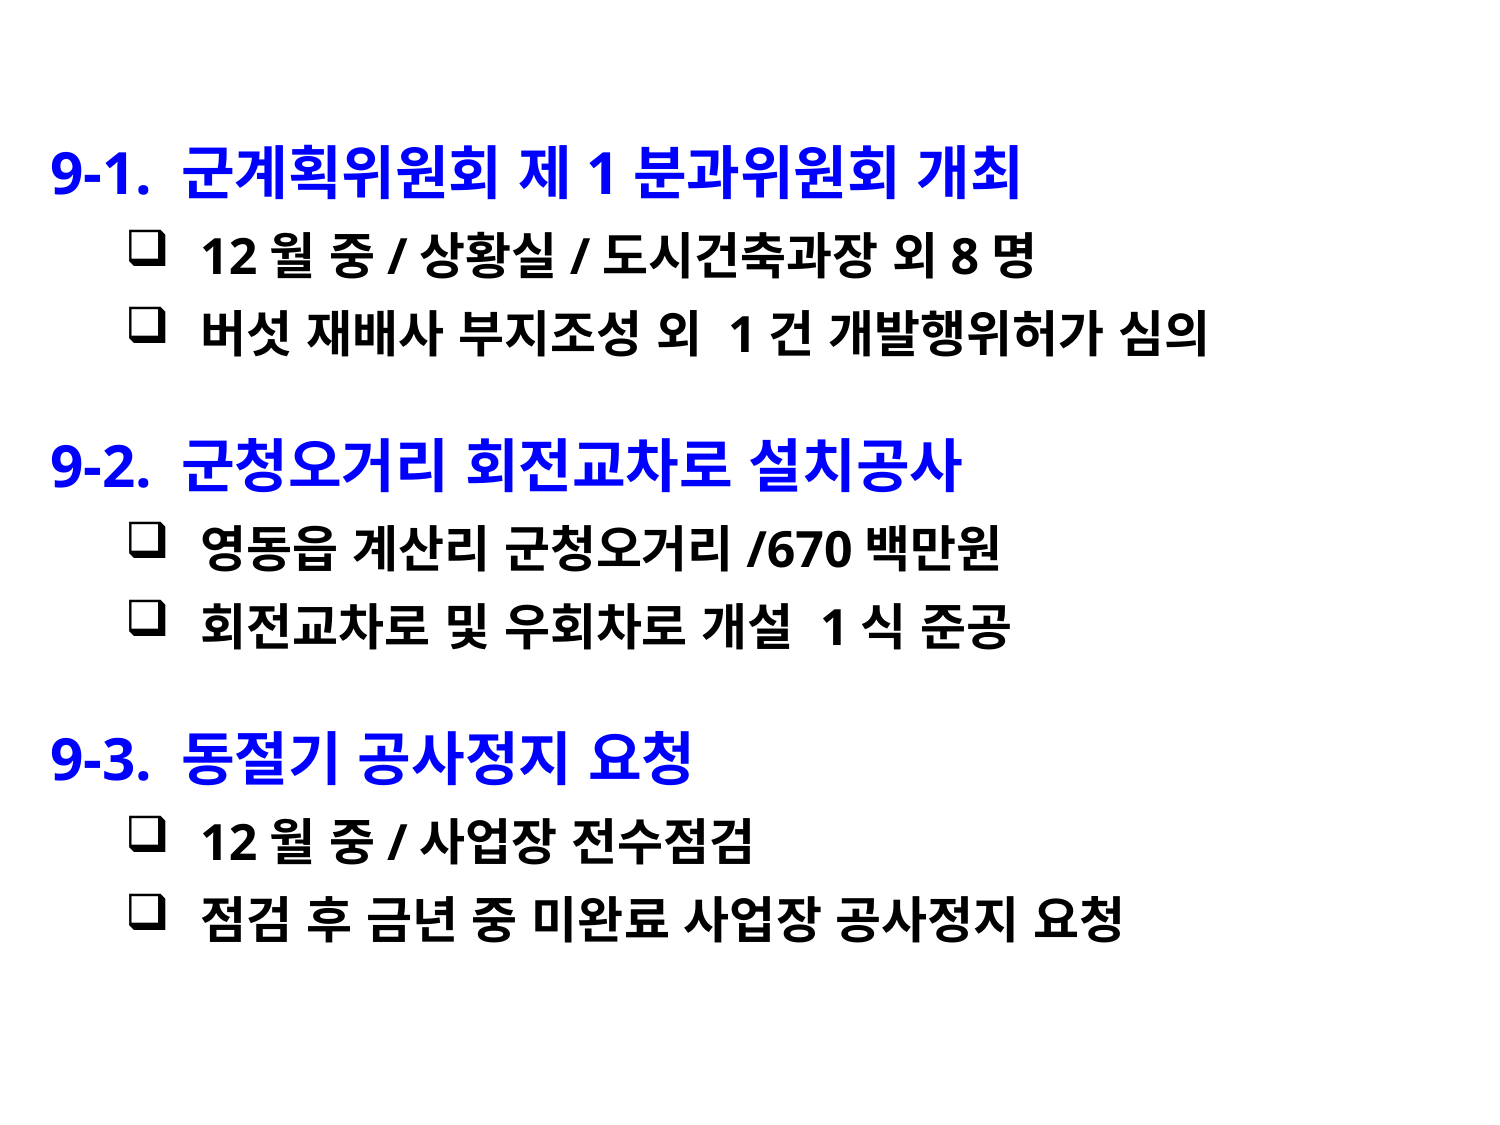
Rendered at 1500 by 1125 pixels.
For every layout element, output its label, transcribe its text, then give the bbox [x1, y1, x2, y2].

text_box 9-2. 군청오거리 회전교차로 설치공사 영동읍 계산리 군청오거리/670백만원 회전교차로 및 우회차로 개설 1식 준공 [35, 386, 1465, 679]
text_box 9-1. 군계획위원회 제1분과위원회 개최 12월 중/상황실/도시건축과장 외8명 버섯 재배사 부지조성 외 1건 개발행위허가 심의 [35, 93, 1465, 386]
text_box 9-3. 동절기 공사정지 요청 12월 중/사업장 전수점검 점검 후 금년 중 미완료 사업장 공사정지 요청 [35, 679, 1465, 973]
